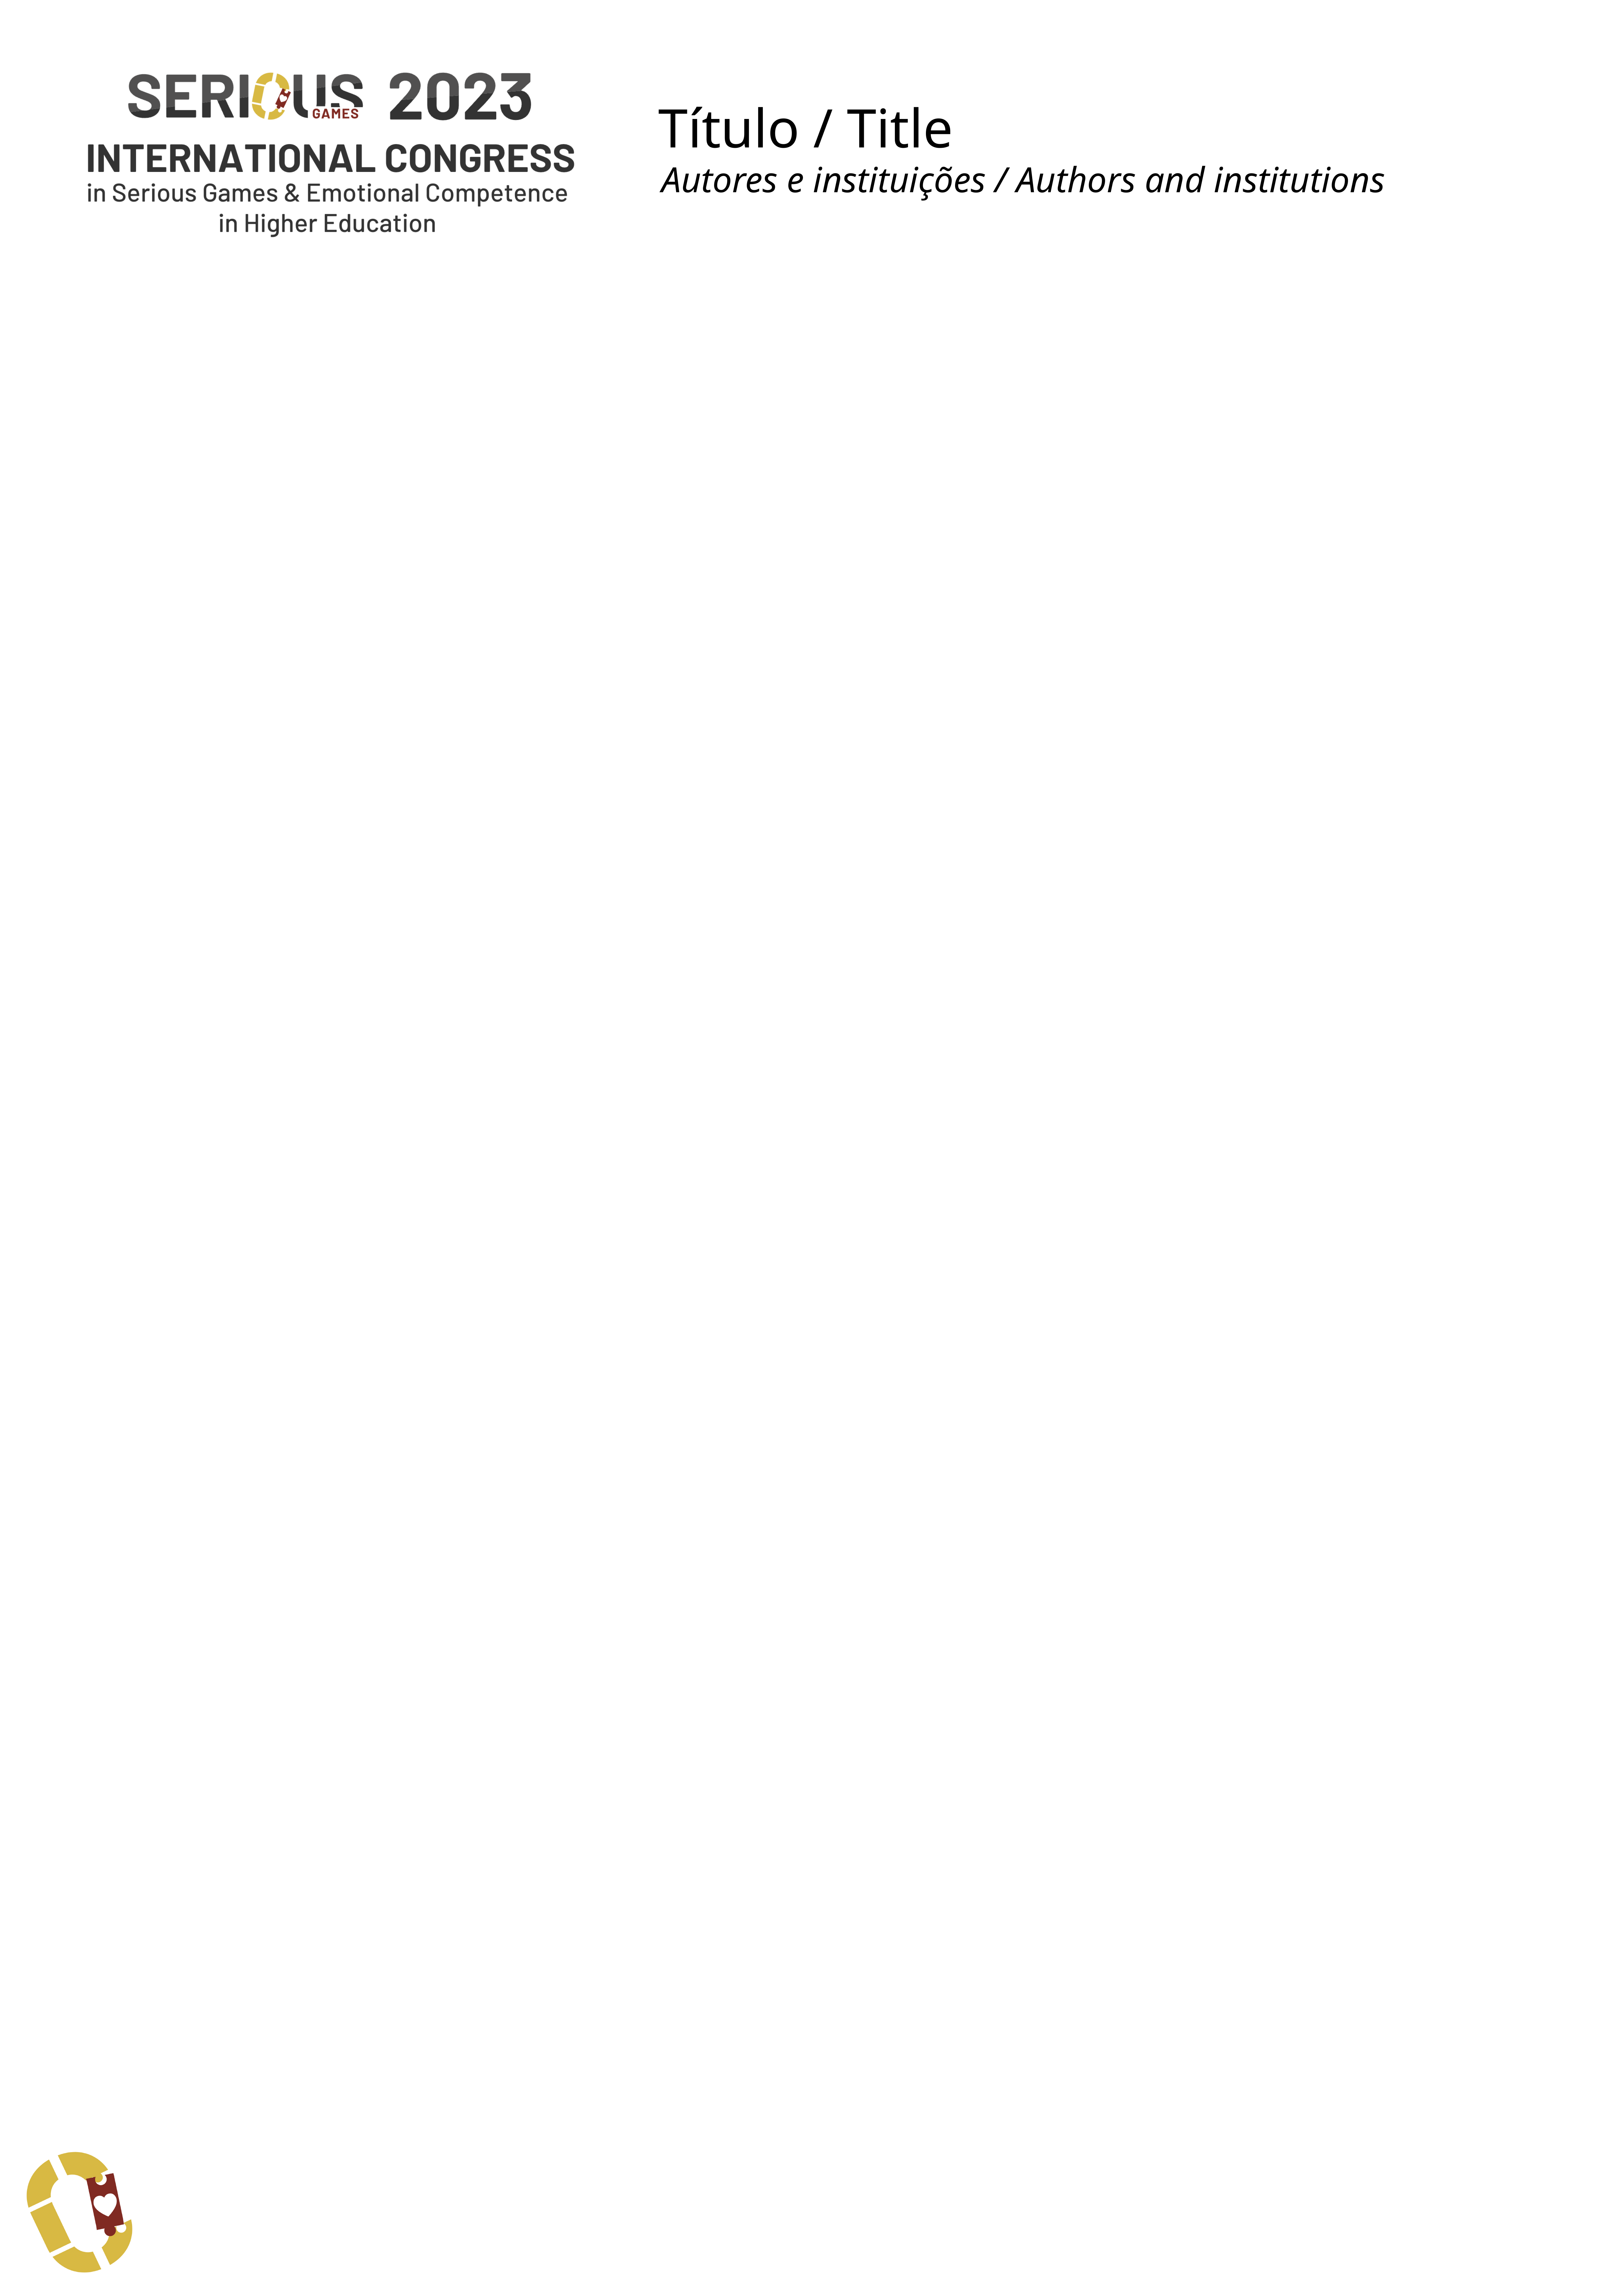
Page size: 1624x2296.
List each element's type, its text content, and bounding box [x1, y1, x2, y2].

picture [71, 40, 589, 255]
text_box Autores e instituições / Authors and institutions [659, 155, 1624, 202]
title Título / Title [655, 31, 1624, 162]
picture [10, 2145, 137, 2280]
